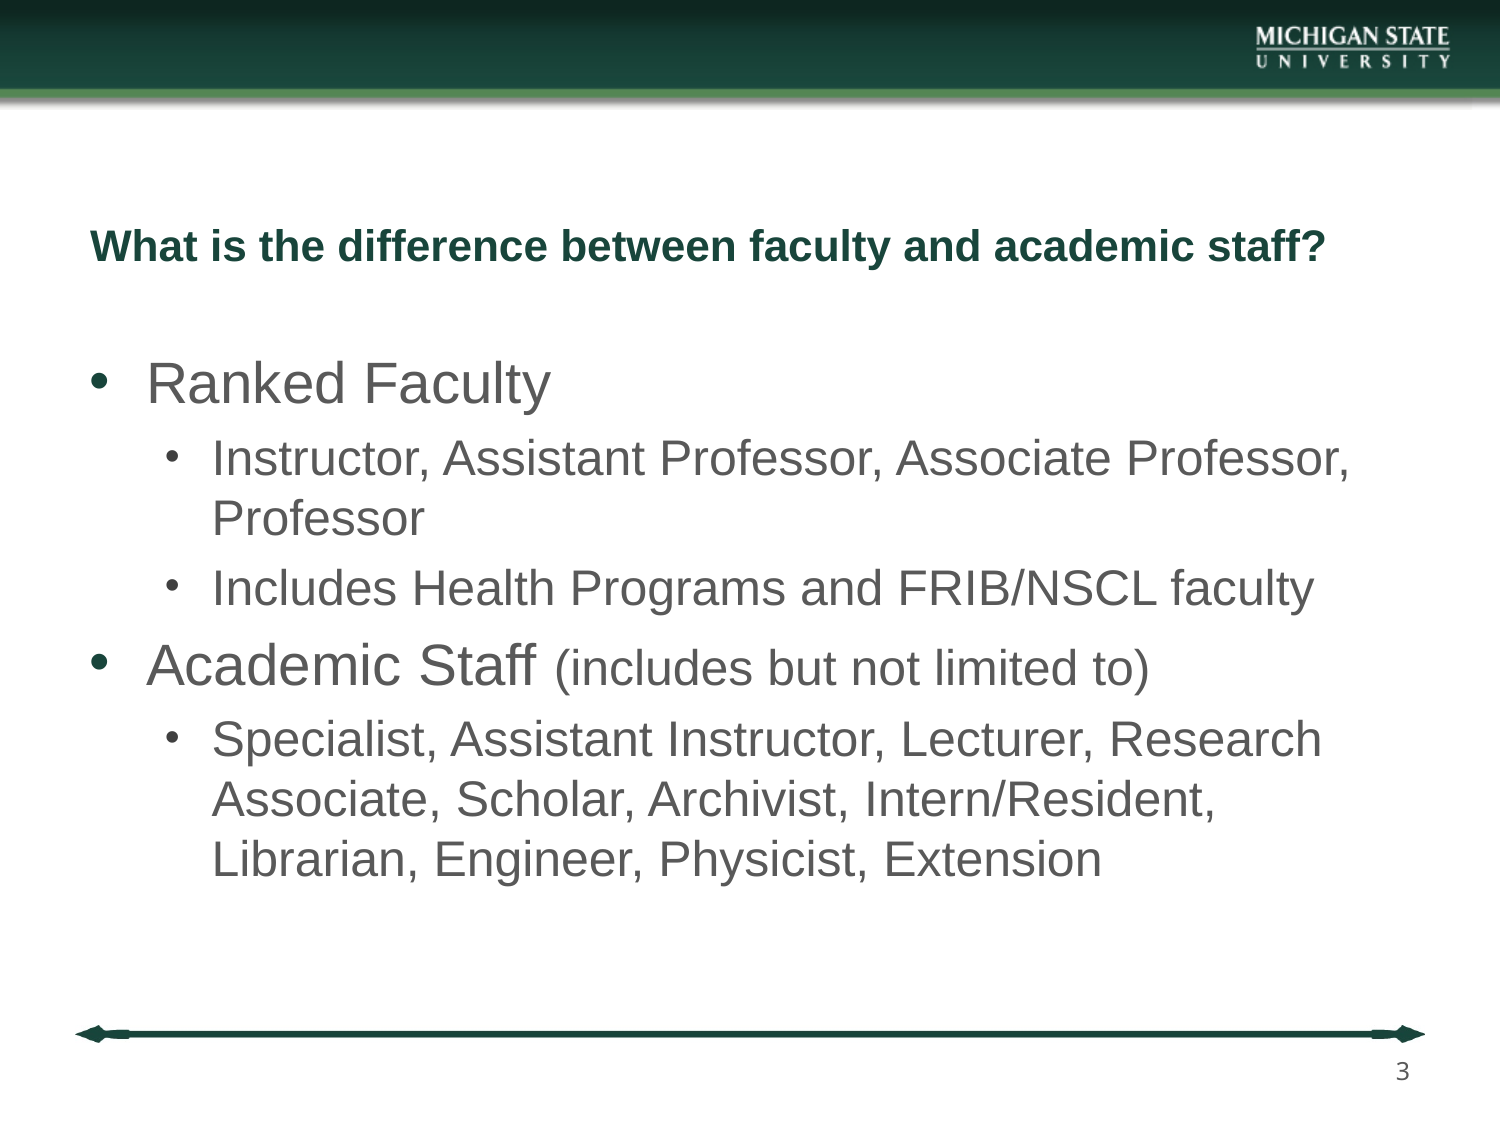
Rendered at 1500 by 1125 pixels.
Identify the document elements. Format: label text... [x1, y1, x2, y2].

slide_number 3 [1074, 1042, 1425, 1103]
picture [75, 1025, 1425, 1043]
title What is the difference between faculty and academic staff? [75, 204, 1425, 284]
picture [0, 0, 1500, 110]
list Ranked Faculty Instructor, Assistant Professor, Associate Professor, Professor Includes Health Programs and FRIB/NSCL faculty Academic Staff (includes but not limited to) Specialist, Assistant Instructor, Lecturer, Research Associate, Scholar, Archivist, Intern/Resident, Librarian, Engineer, Physicist, Extension [75, 337, 1425, 1005]
